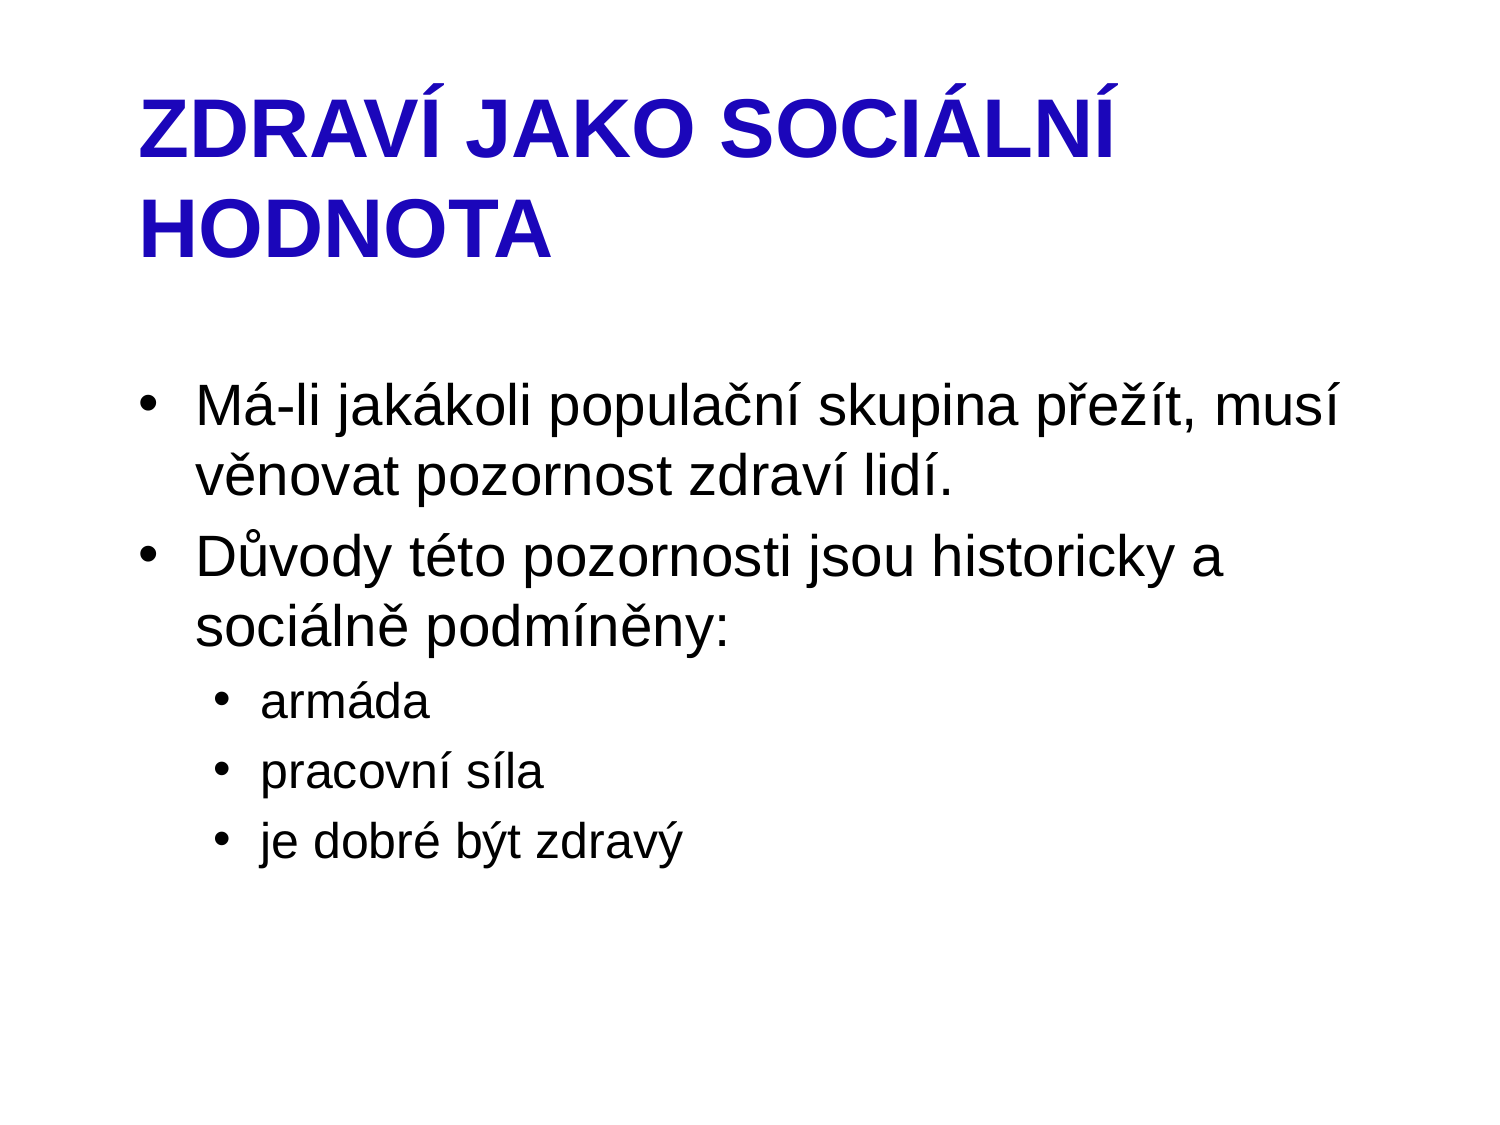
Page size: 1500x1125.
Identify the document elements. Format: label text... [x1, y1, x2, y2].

list ZDRAVÍ JAKO SOCIÁLNÍ HODNOTA Má-li jakákoli populační skupina přežít, musí věnovat pozornost zdraví lidí. Důvody této pozornosti jsou historicky a sociálně podmíněny: armáda pracovní síla je dobré být zdravý [123, 66, 1425, 1059]
